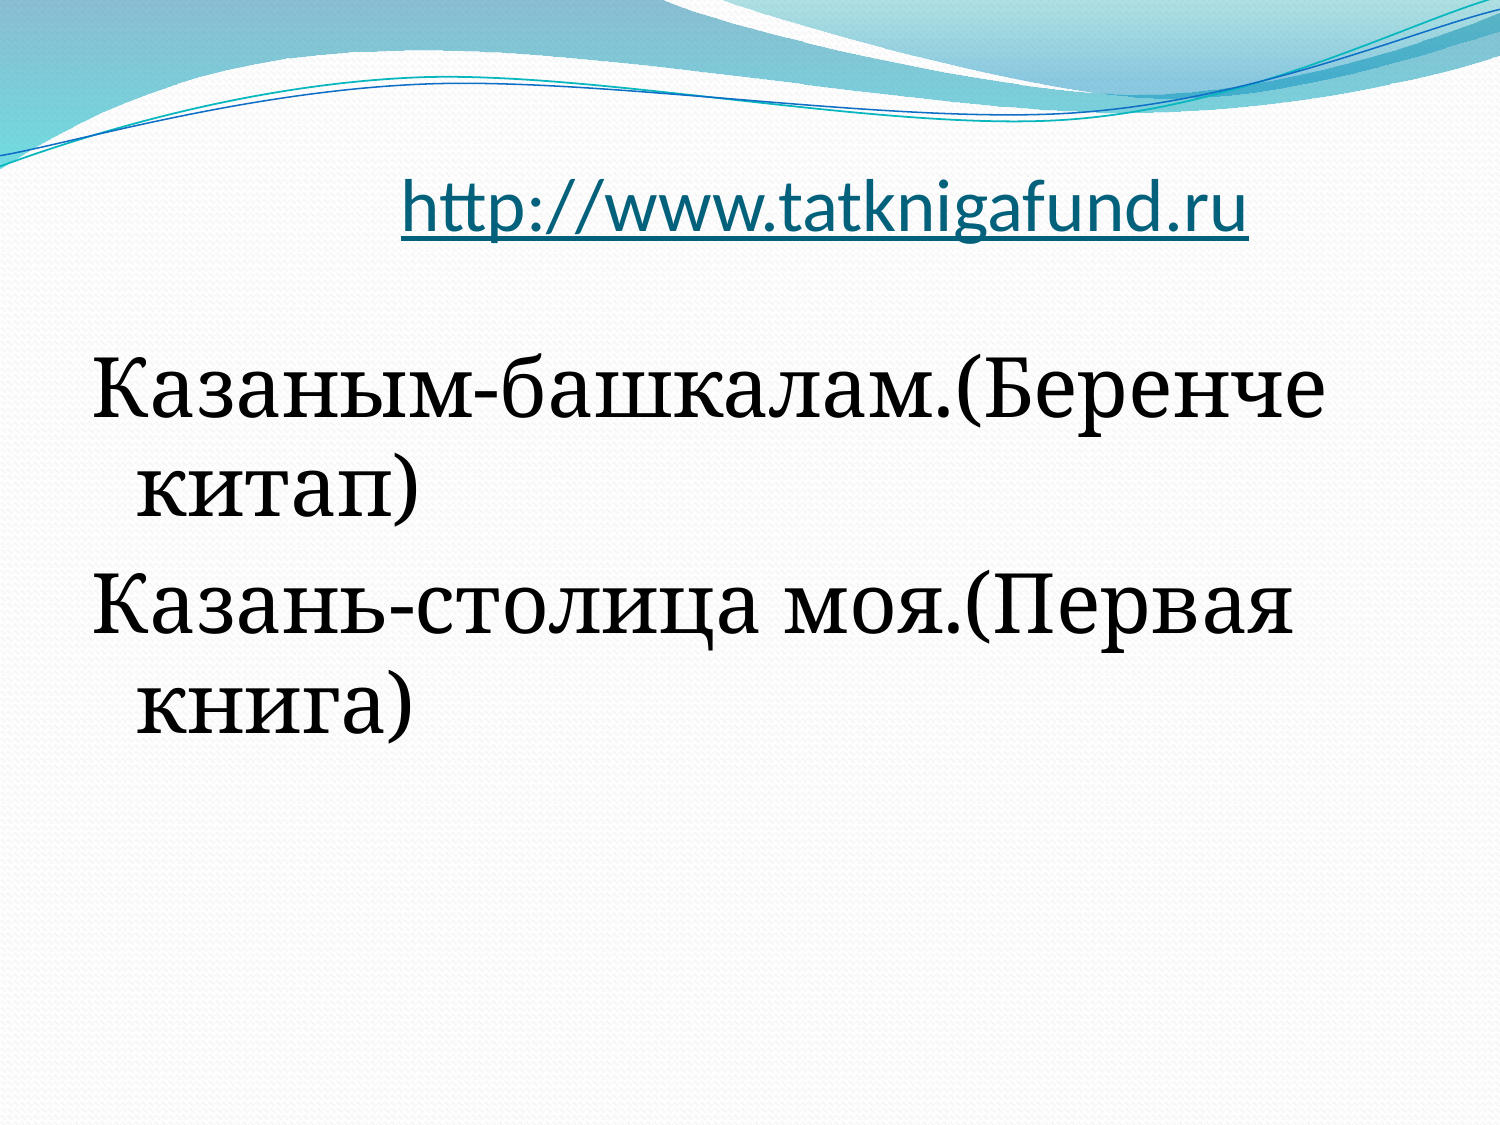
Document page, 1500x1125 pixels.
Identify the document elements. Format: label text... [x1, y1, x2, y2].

list Казаным-башкалам.(Беренче китап) Казань-столица моя.(Первая книга) [76, 326, 1427, 1047]
title http://www.tatknigafund.ru [150, 149, 1500, 337]
